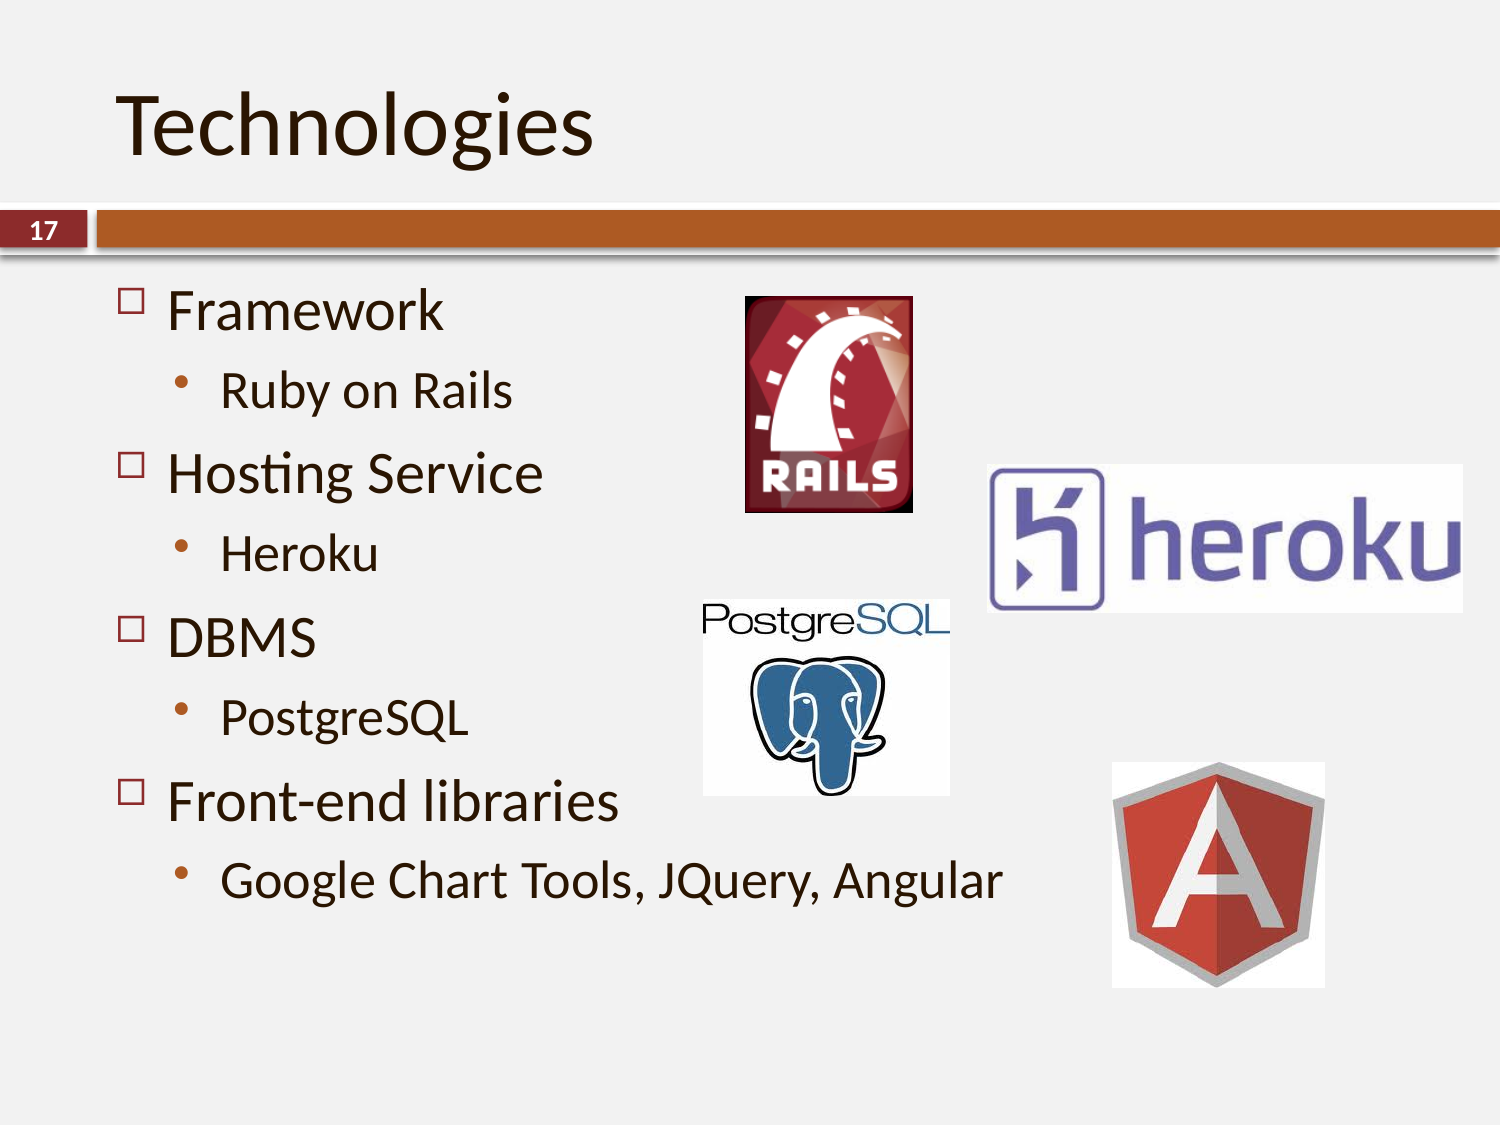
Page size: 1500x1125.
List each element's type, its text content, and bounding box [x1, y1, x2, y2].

picture [745, 295, 913, 513]
picture [703, 599, 951, 796]
list Framework Ruby on Rails Hosting Service Heroku DBMS PostgreSQL Front-end libraries Google Chart Tools, JQuery, Angular [100, 262, 1438, 1000]
slide_number 17 [0, 208, 88, 249]
picture [987, 464, 1463, 613]
title Technologies [100, 37, 1438, 200]
picture [1112, 762, 1326, 988]
